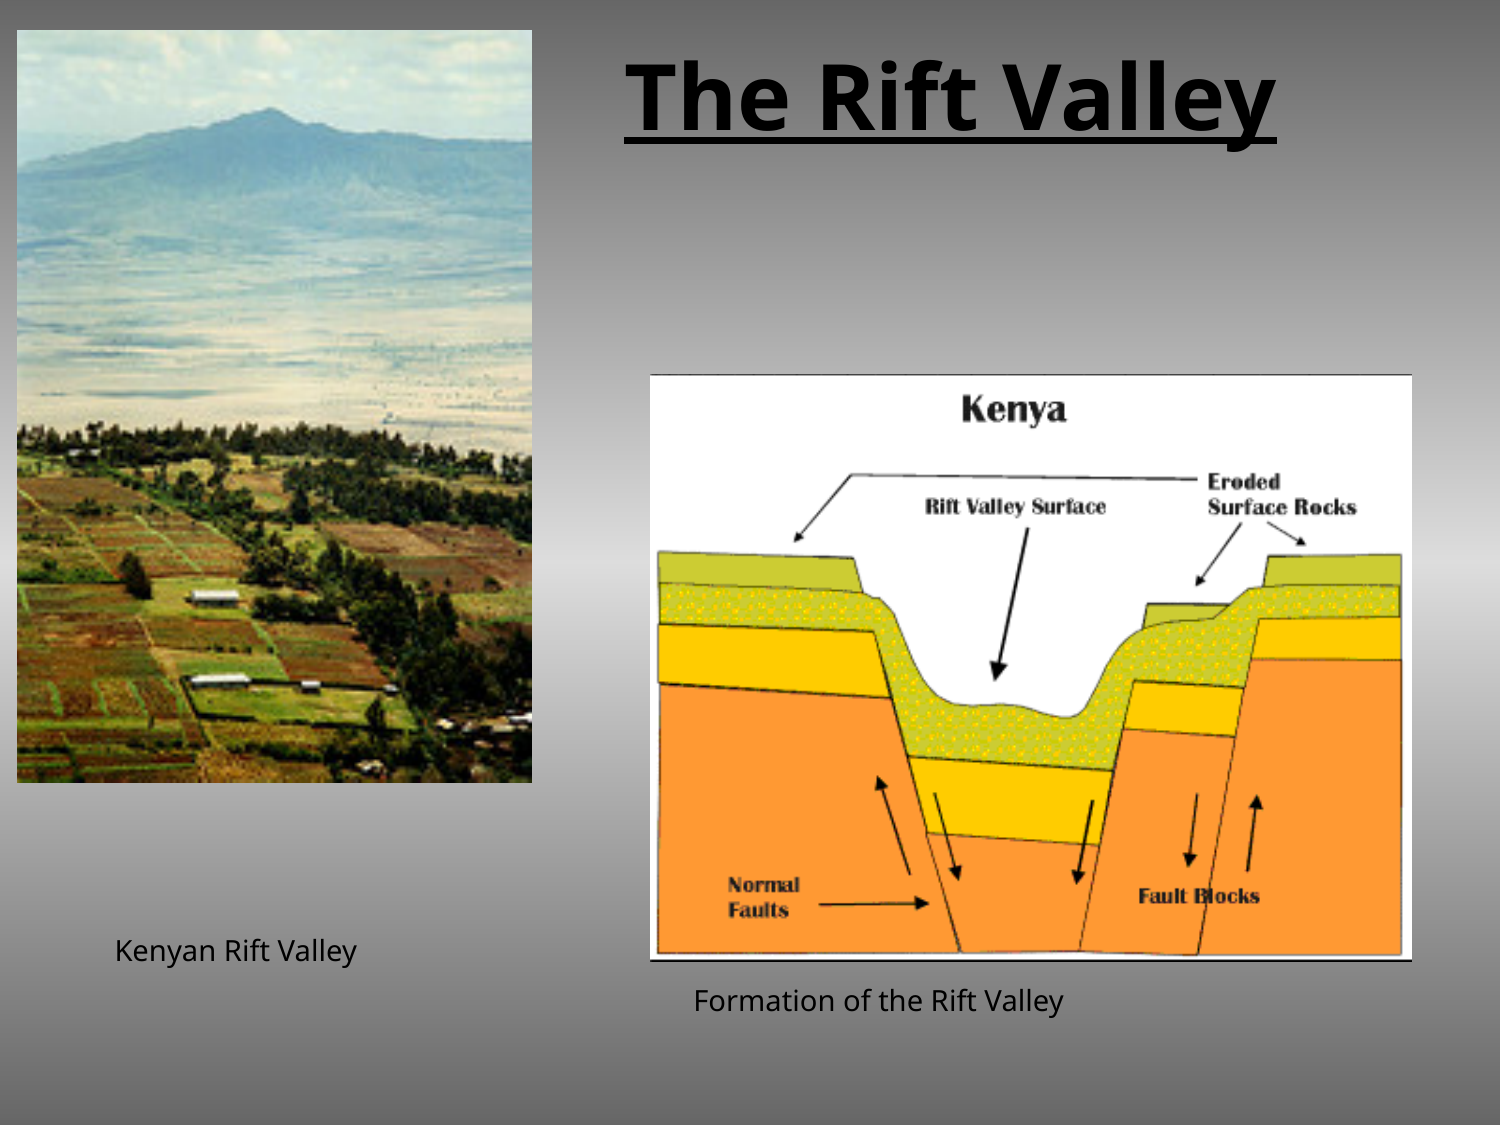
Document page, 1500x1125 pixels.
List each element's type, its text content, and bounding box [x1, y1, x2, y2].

text_box Kenyan Rift Valley [99, 924, 475, 975]
picture [649, 374, 1412, 963]
text_box Formation of the Rift Valley [678, 974, 1175, 1025]
picture [17, 30, 532, 783]
title The Rift Valley [312, 0, 1500, 188]
